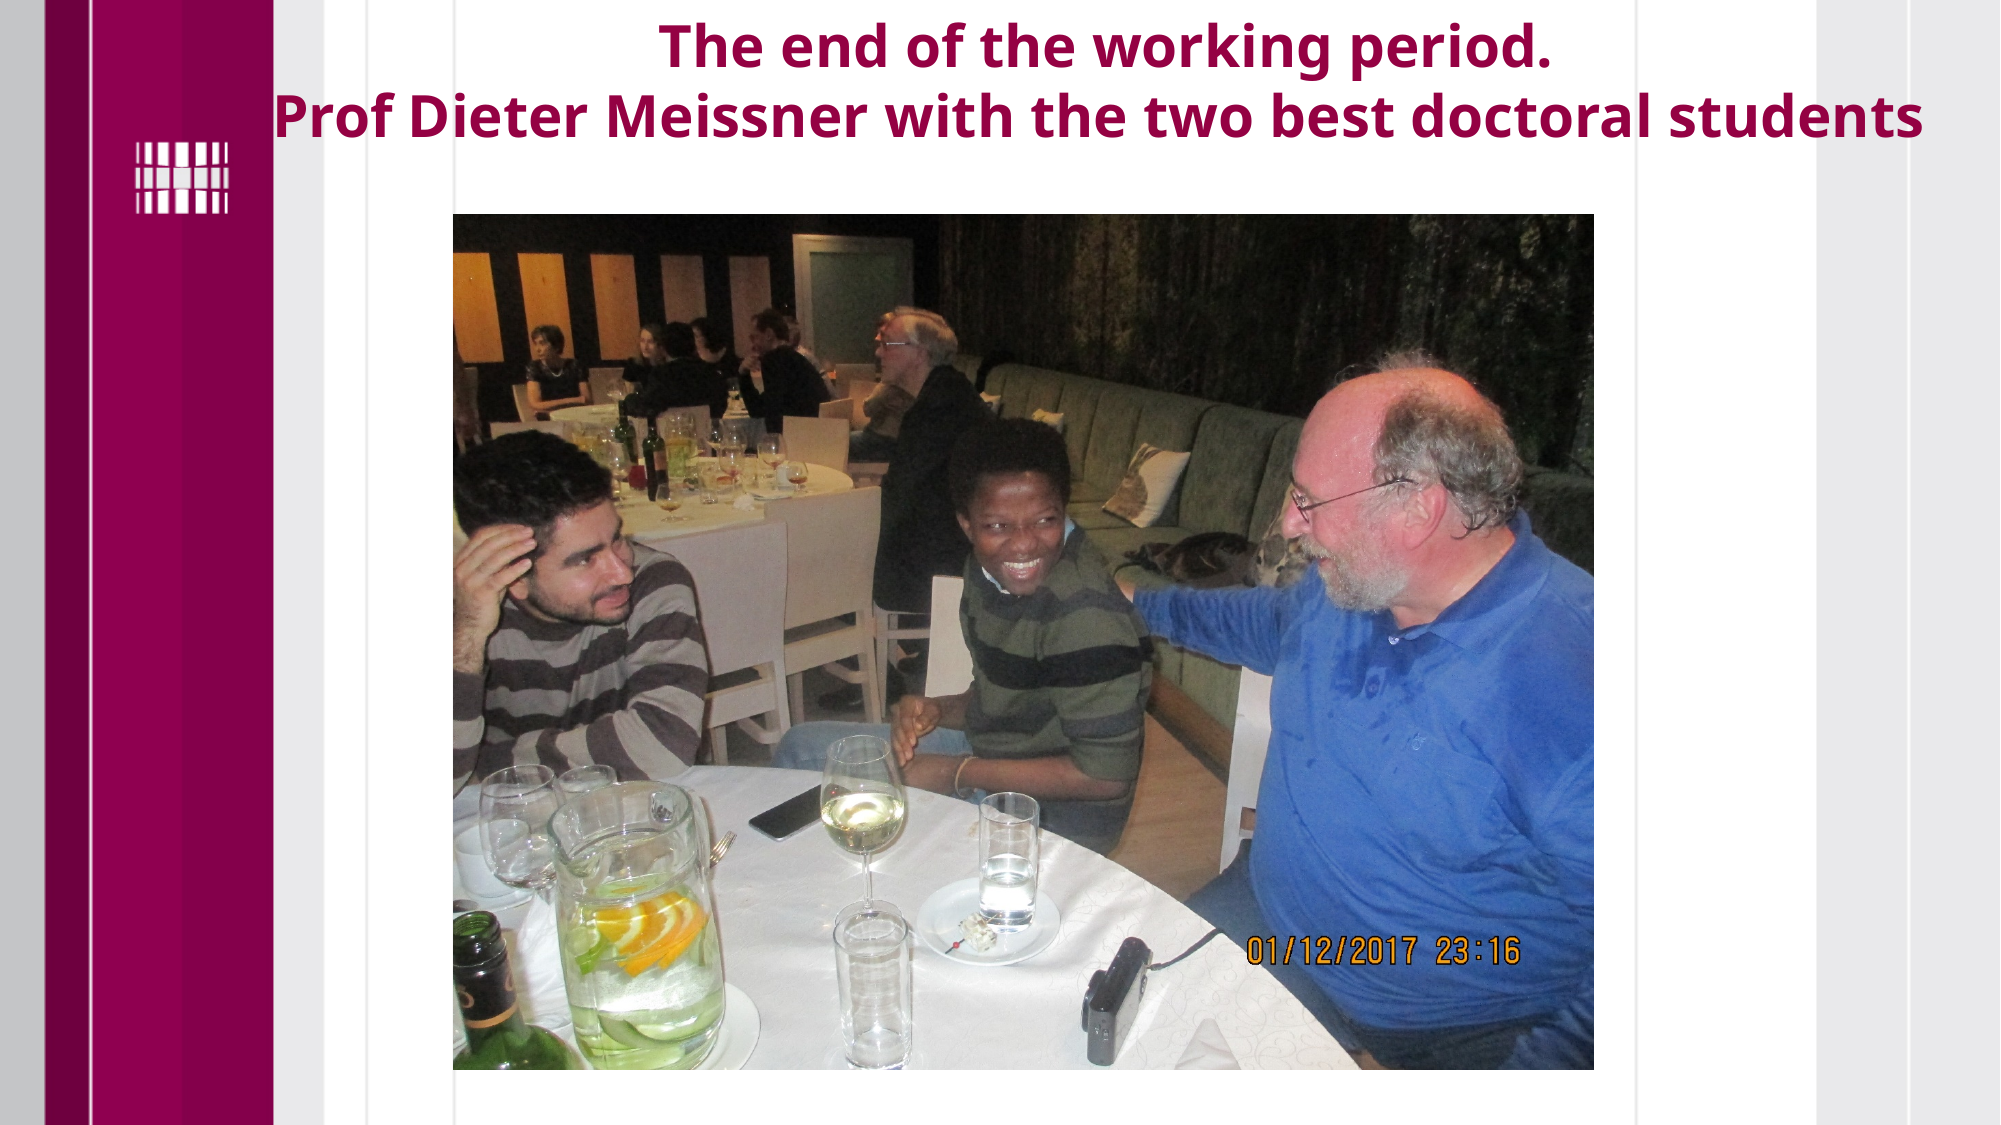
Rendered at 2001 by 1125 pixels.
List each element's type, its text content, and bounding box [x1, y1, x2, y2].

picture [0, 0, 2000, 1125]
title The end of the working period. Prof Dieter Meissner with the two best doctoral students [244, 1, 1969, 144]
